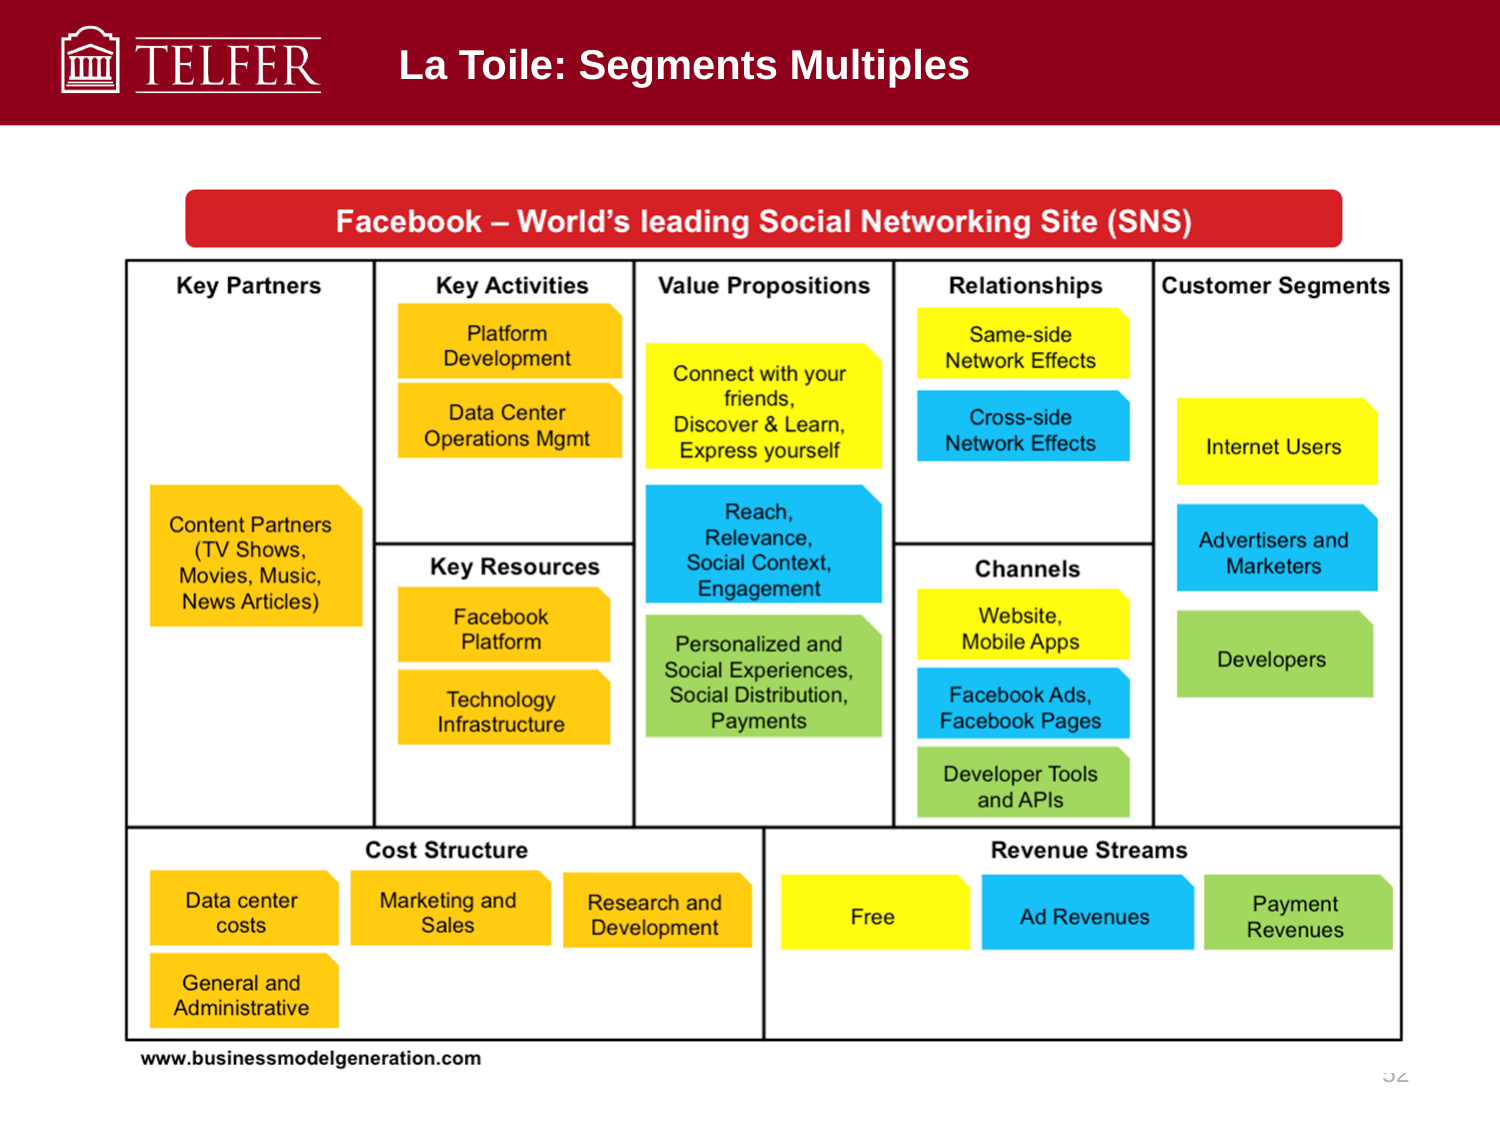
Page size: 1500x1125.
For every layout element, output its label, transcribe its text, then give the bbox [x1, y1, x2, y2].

title La Toile: Segments Multiples [383, 0, 1500, 126]
picture [104, 186, 1426, 1073]
picture [41, 9, 337, 108]
slide_number 52 [1074, 1079, 1425, 1103]
